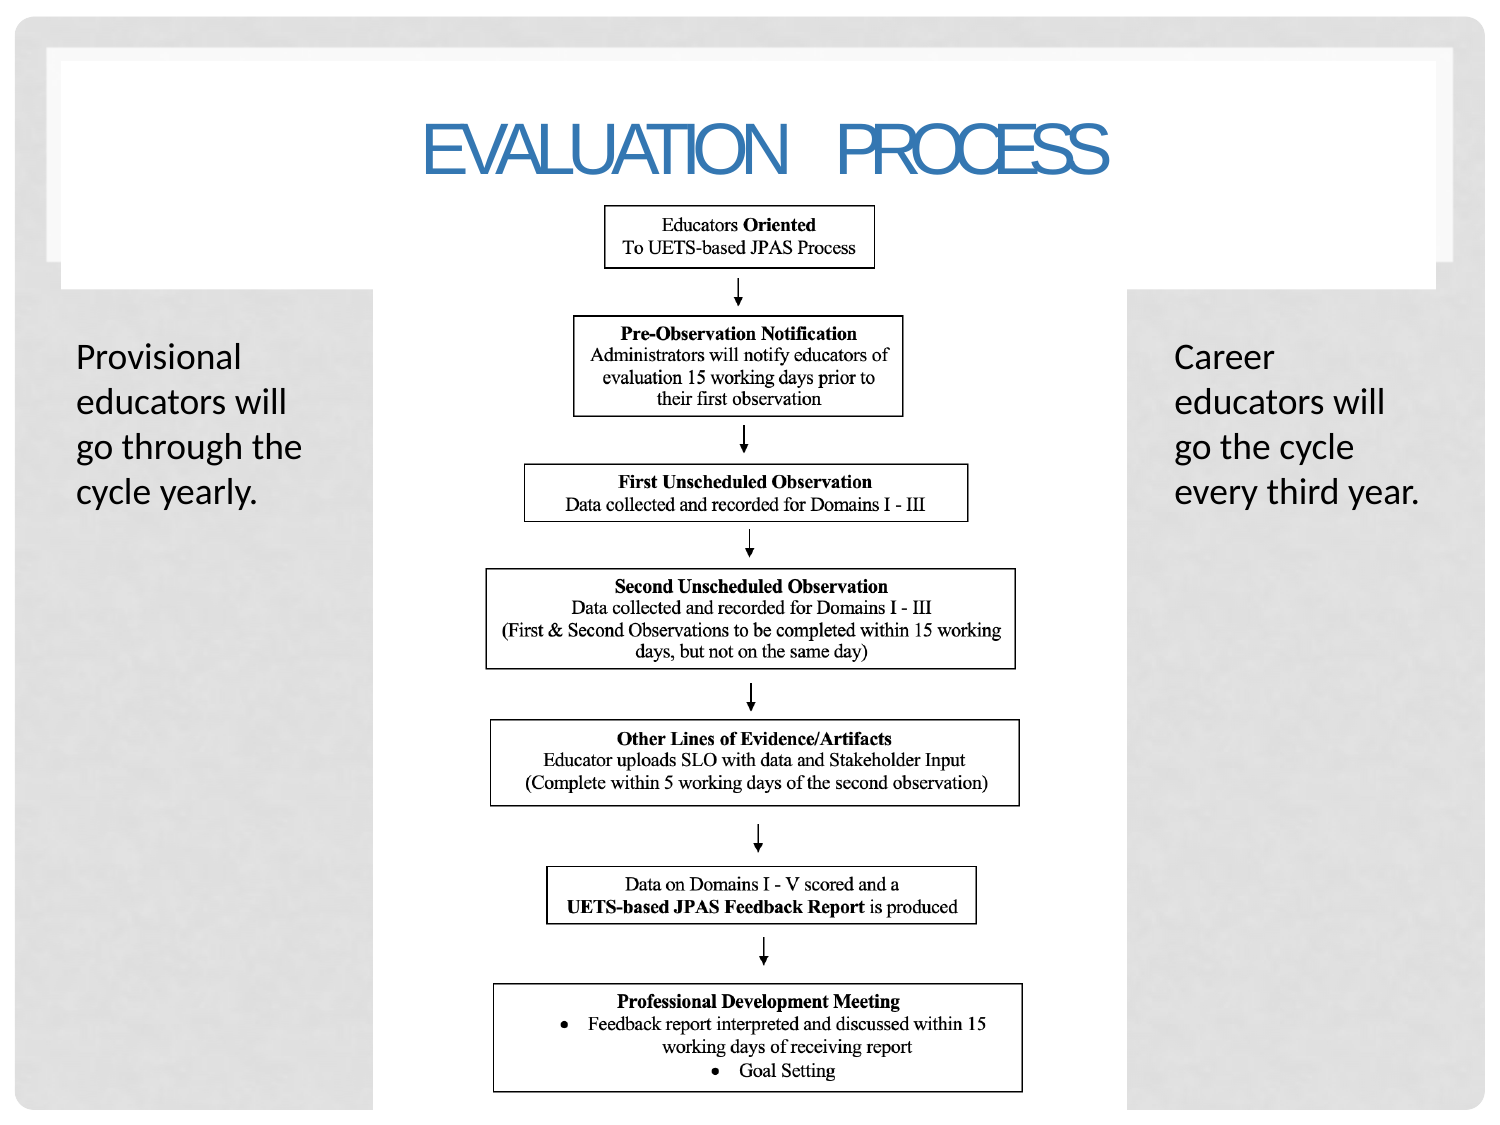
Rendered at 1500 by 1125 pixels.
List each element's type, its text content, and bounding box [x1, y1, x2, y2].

picture [14, 16, 1485, 1125]
text_box Provisional educators will go through the cycle yearly. [61, 324, 338, 520]
title EVALUATION PROCESS [61, 61, 1436, 290]
text_box [44, 45, 1455, 264]
text_box Career educators will go the cycle every third year. [1159, 324, 1436, 520]
